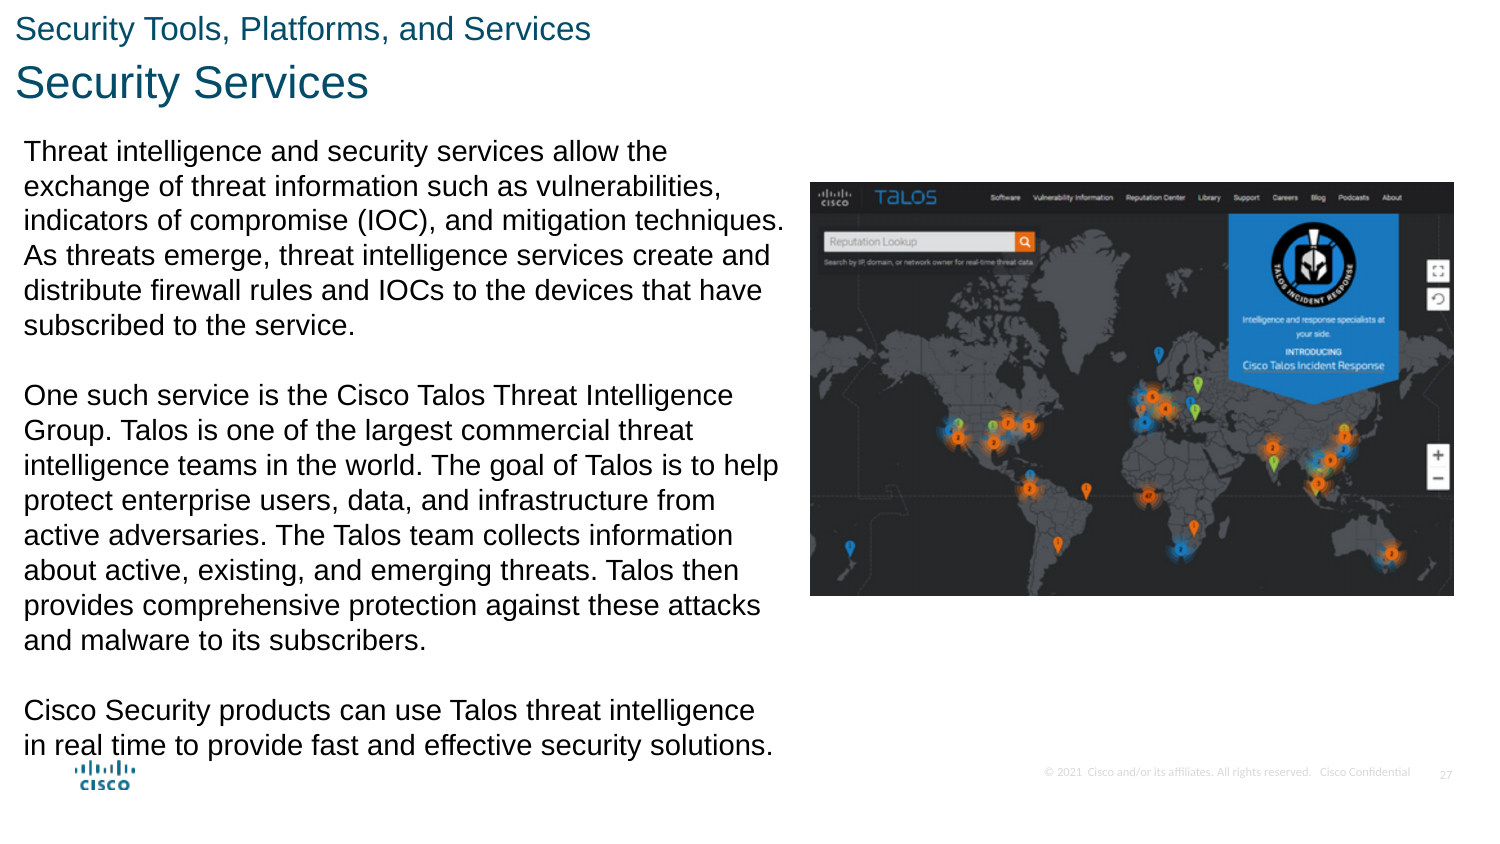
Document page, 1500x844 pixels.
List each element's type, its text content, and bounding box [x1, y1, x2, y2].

picture [75, 759, 135, 790]
list Security Services [0, 45, 1500, 195]
text_box Threat intelligence and security services allow the exchange of threat information such as vulnerabilities, indicators of compromise (IOC), and mitigation techniques. As threats emerge, threat intelligence services create and distribute firewall rules and IOCs to the devices that have subscribed to the service. One such service is the Cisco Talos Threat Intelligence Group. Talos is one of the largest commercial threat intelligence teams in the world. The goal of Talos is to help protect enterprise users, data, and infrastructure from active adversaries. The Talos team collects information about active, existing, and emerging threats. Talos then provides comprehensive protection against these attacks and malware to its subscribers. Cisco Security products can use Talos threat intelligence in real time to provide fast and effective security solutions. [8, 124, 802, 547]
slide_number 27 [1425, 759, 1500, 797]
list Security Tools, Platforms, and Services [0, 0, 1500, 45]
picture [810, 182, 1454, 596]
